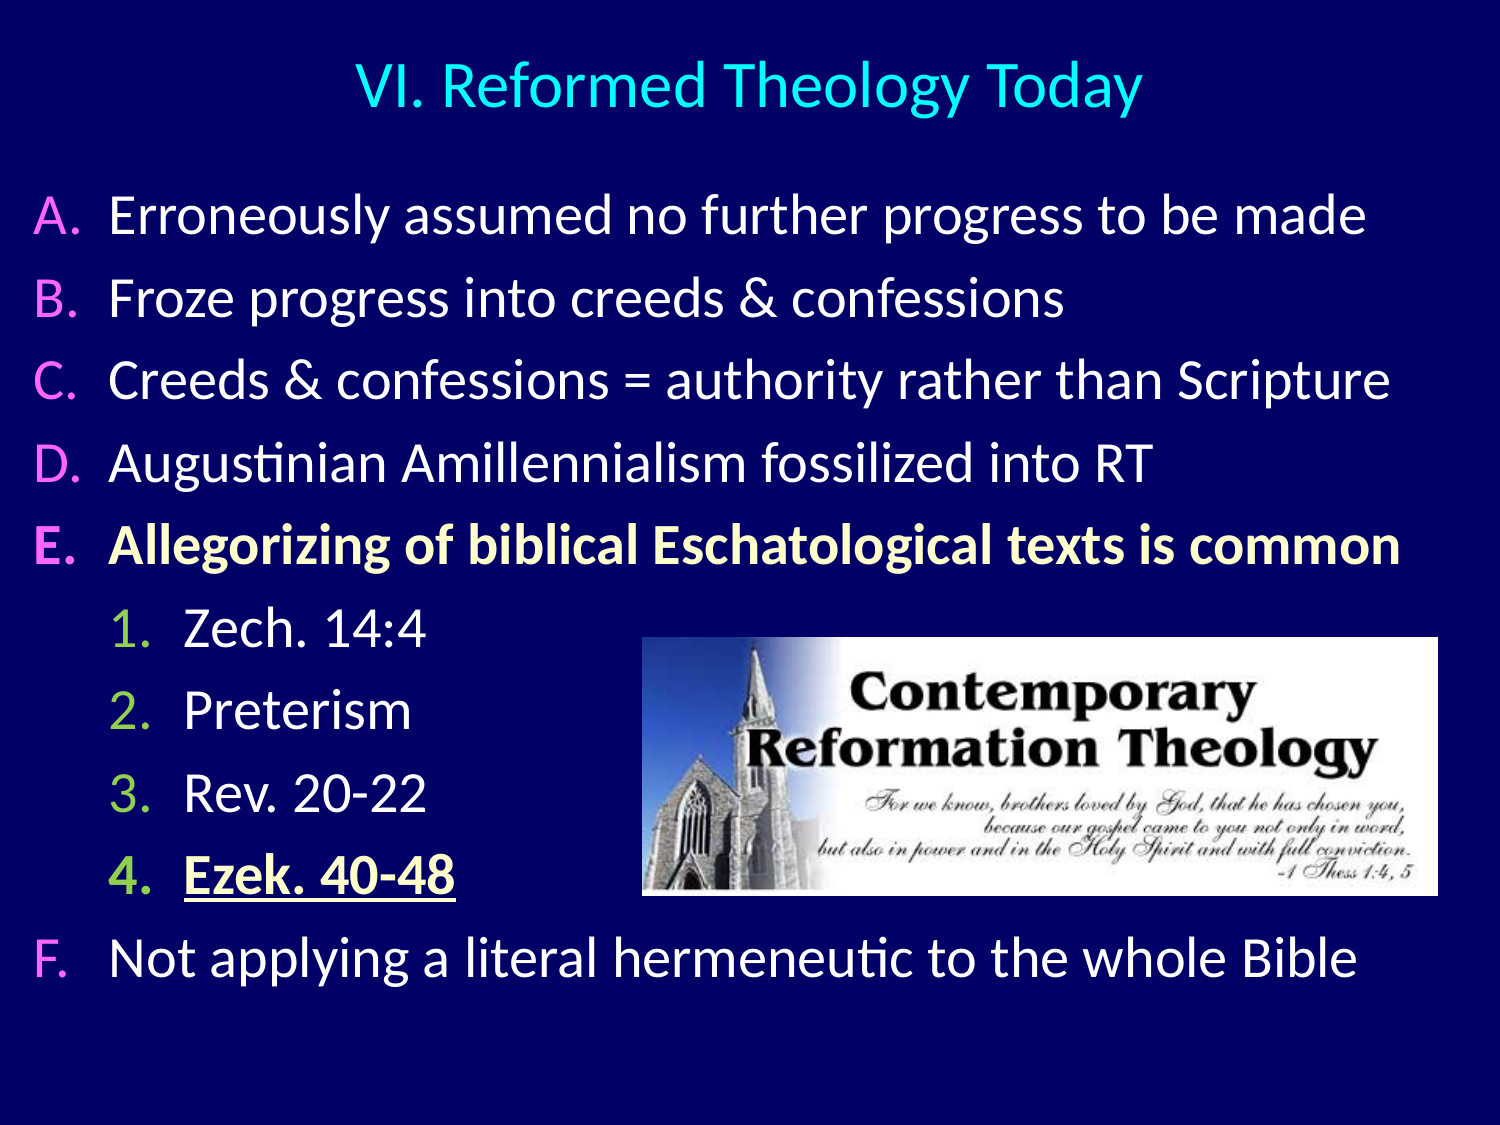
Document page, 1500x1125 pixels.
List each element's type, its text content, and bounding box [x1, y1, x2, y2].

title VI. Reformed Theology Today [62, 37, 1438, 125]
list Erroneously assumed no further progress to be made Froze progress into creeds & confessions Creeds & confessions = authority rather than Scripture Augustinian Amillennialism fossilized into RT Allegorizing of biblical Eschatological texts is common Zech. 14:4 Preterism Rev. 20-22 Ezek. 40-48 Not applying a literal hermeneutic to the whole Bible [18, 168, 1482, 1013]
picture [641, 637, 1438, 896]
